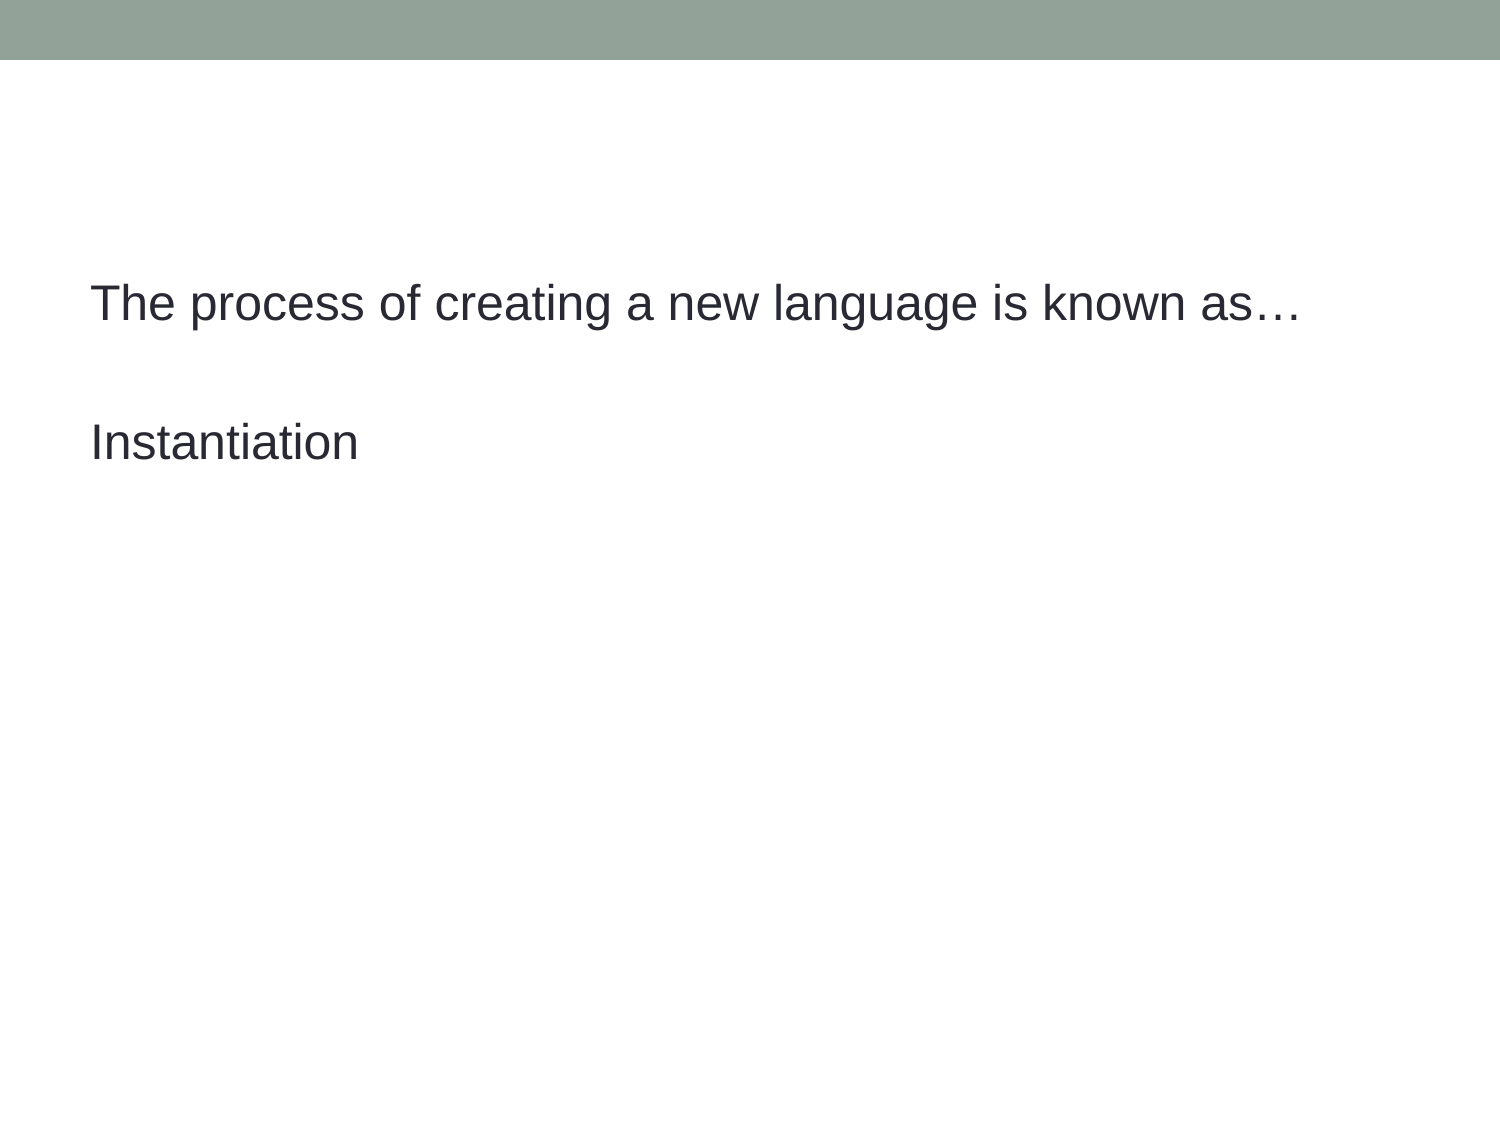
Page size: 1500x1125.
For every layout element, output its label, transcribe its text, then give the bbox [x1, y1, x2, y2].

list The process of creating a new language is known as… Instantiation [75, 262, 1425, 1063]
